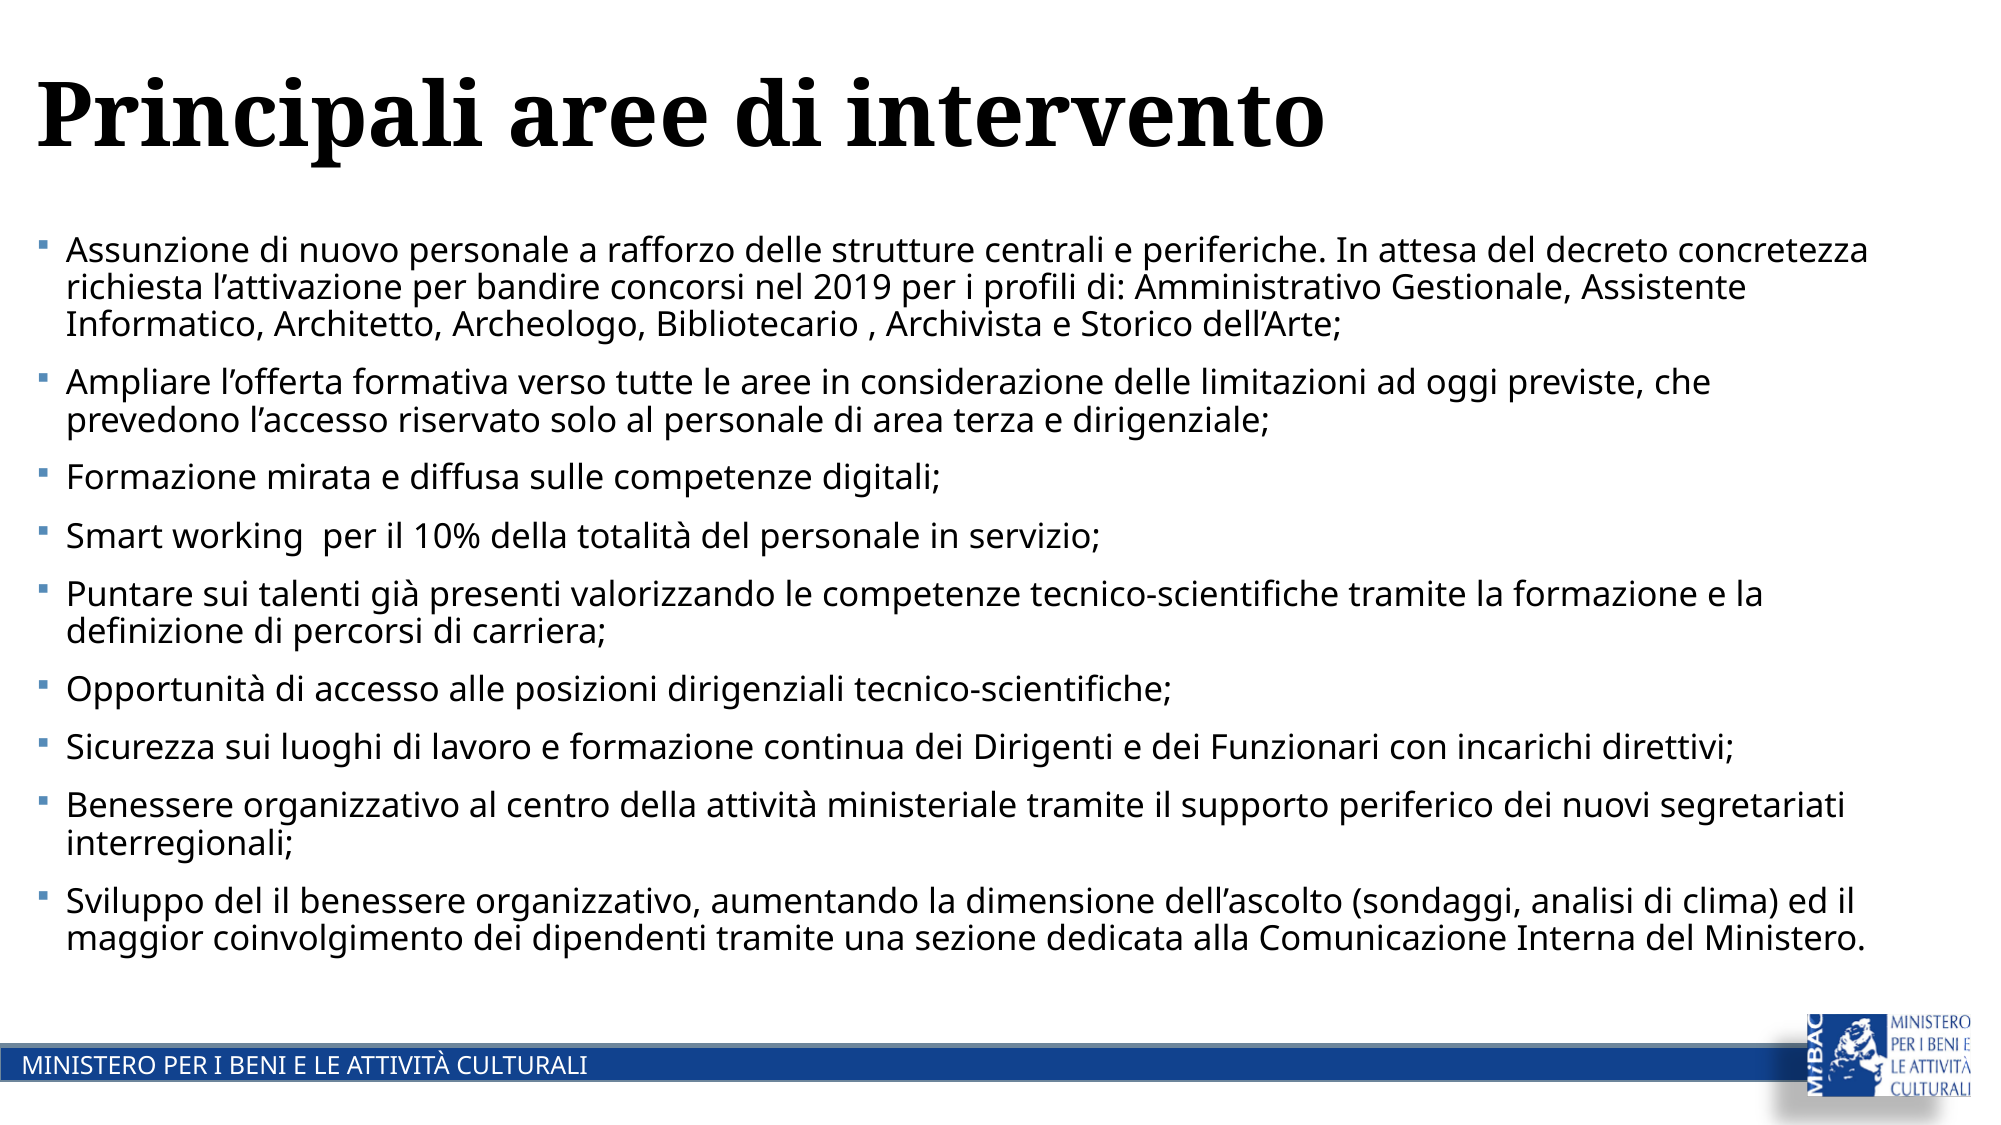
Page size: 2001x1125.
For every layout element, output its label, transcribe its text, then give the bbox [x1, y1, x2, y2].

picture [1748, 1012, 1973, 1125]
list Assunzione di nuovo personale a rafforzo delle strutture centrali e periferiche. In attesa del decreto concretezza richiesta l’attivazione per bandire concorsi nel 2019 per i profili di: Amministrativo Gestionale, Assistente Informatico, Architetto, Archeologo, Bibliotecario , Archivista e Storico dell’Arte; Ampliare l’offerta formativa verso tutte le aree in considerazione delle limitazioni ad oggi previste, che prevedono l’accesso riservato solo al personale di area terza e dirigenziale; Formazione mirata e diffusa sulle competenze digitali; Smart working per il 10% della totalità del personale in servizio; Puntare sui talenti già presenti valorizzando le competenze tecnico-scientifiche tramite la formazione e la definizione di percorsi di carriera; Opportunità di accesso alle posizioni dirigenziali tecnico-scientifiche; Sicurezza sui luoghi di lavoro e formazione continua dei Dirigenti e dei Funzionari con incarichi direttivi; Benessere organizzativo al centro della attività ministeriale tramite il supporto periferico dei nuovi segretariati interregionali; Sviluppo del il benessere organizzativo, aumentando la dimensione dell’ascolto (sondaggi, analisi di clima) ed il maggior coinvolgimento dei dipendenti tramite una sezione dedicata alla Comunicazione Interna del Ministero. [21, 224, 1889, 979]
title Principali aree di intervento [21, 29, 2000, 206]
text_box MINISTERO PER I BENI E LE ATTIVITÀ CULTURALI [0, 1046, 1748, 1082]
